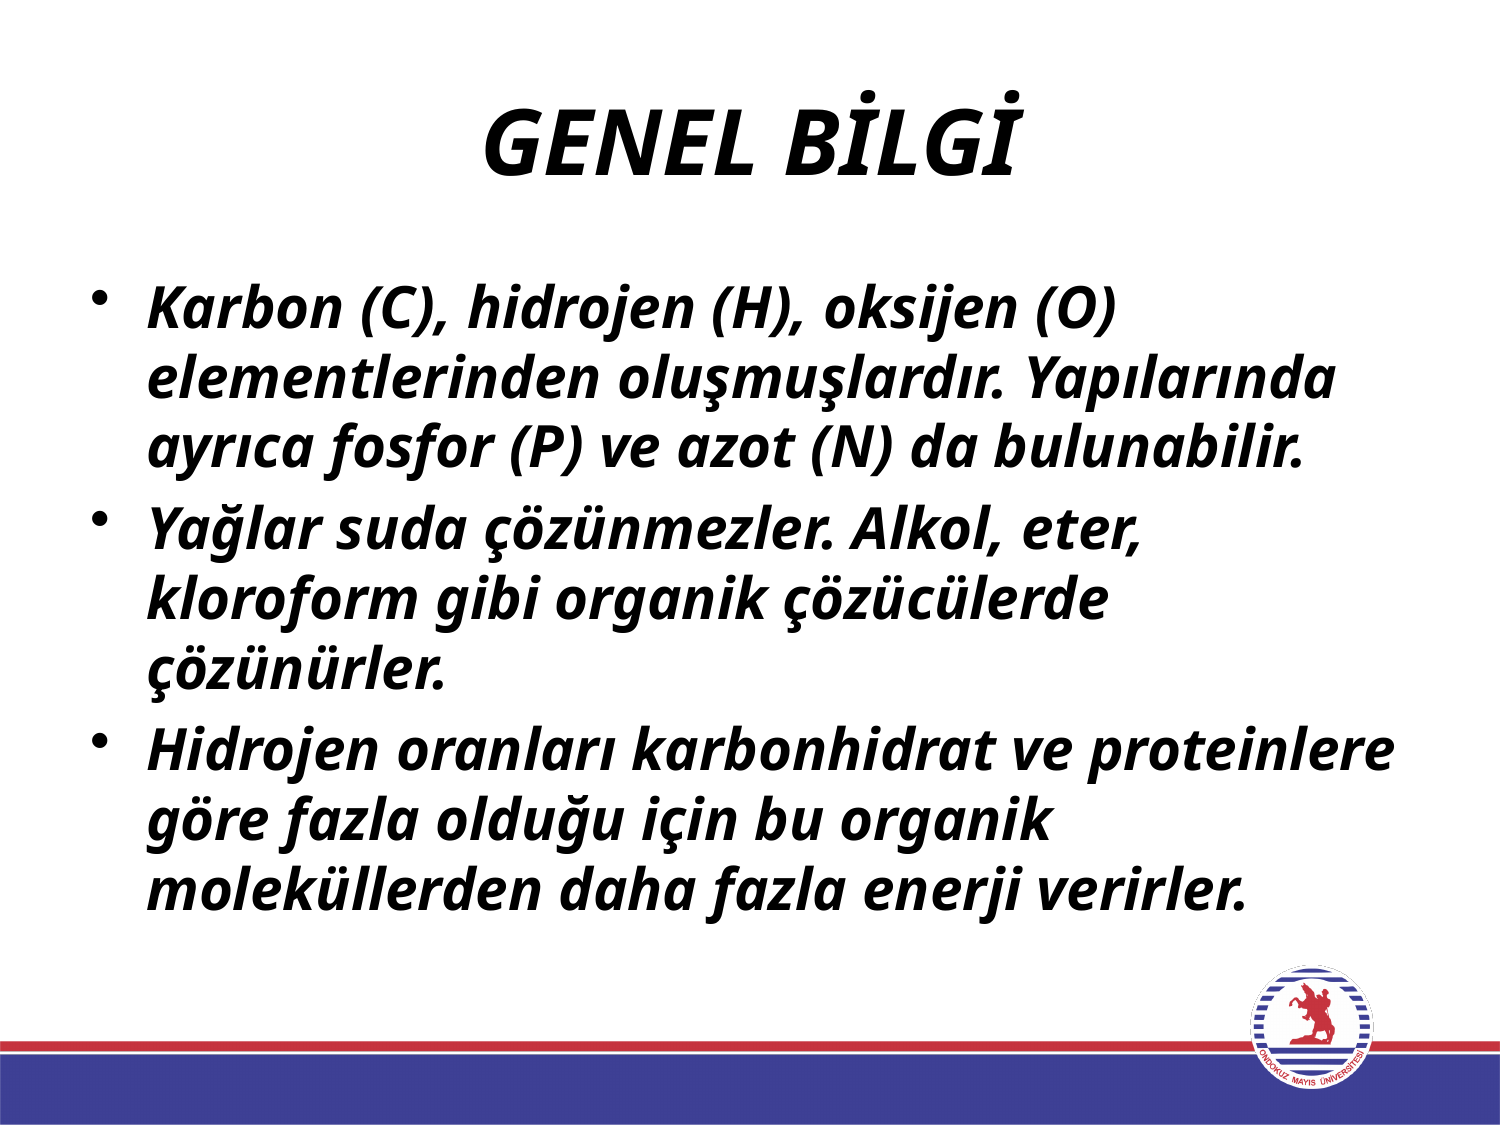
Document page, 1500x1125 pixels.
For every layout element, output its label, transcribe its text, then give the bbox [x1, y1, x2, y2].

title GENEL BİLGİ [75, 45, 1425, 233]
list Karbon (C), hidrojen (H), oksijen (O) elementlerinden oluşmuşlardır. Yapılarında ayrıca fosfor (P) ve azot (N) da bulunabilir. Yağlar suda çözünmezler. Alkol, eter, kloroform gibi organik çözücülerde çözünürler. Hidrojen oranları karbonhidrat ve proteinlere göre fazla olduğu için bu organik moleküllerden daha fazla enerji verirler. [75, 262, 1425, 1005]
picture [0, 965, 1500, 1125]
